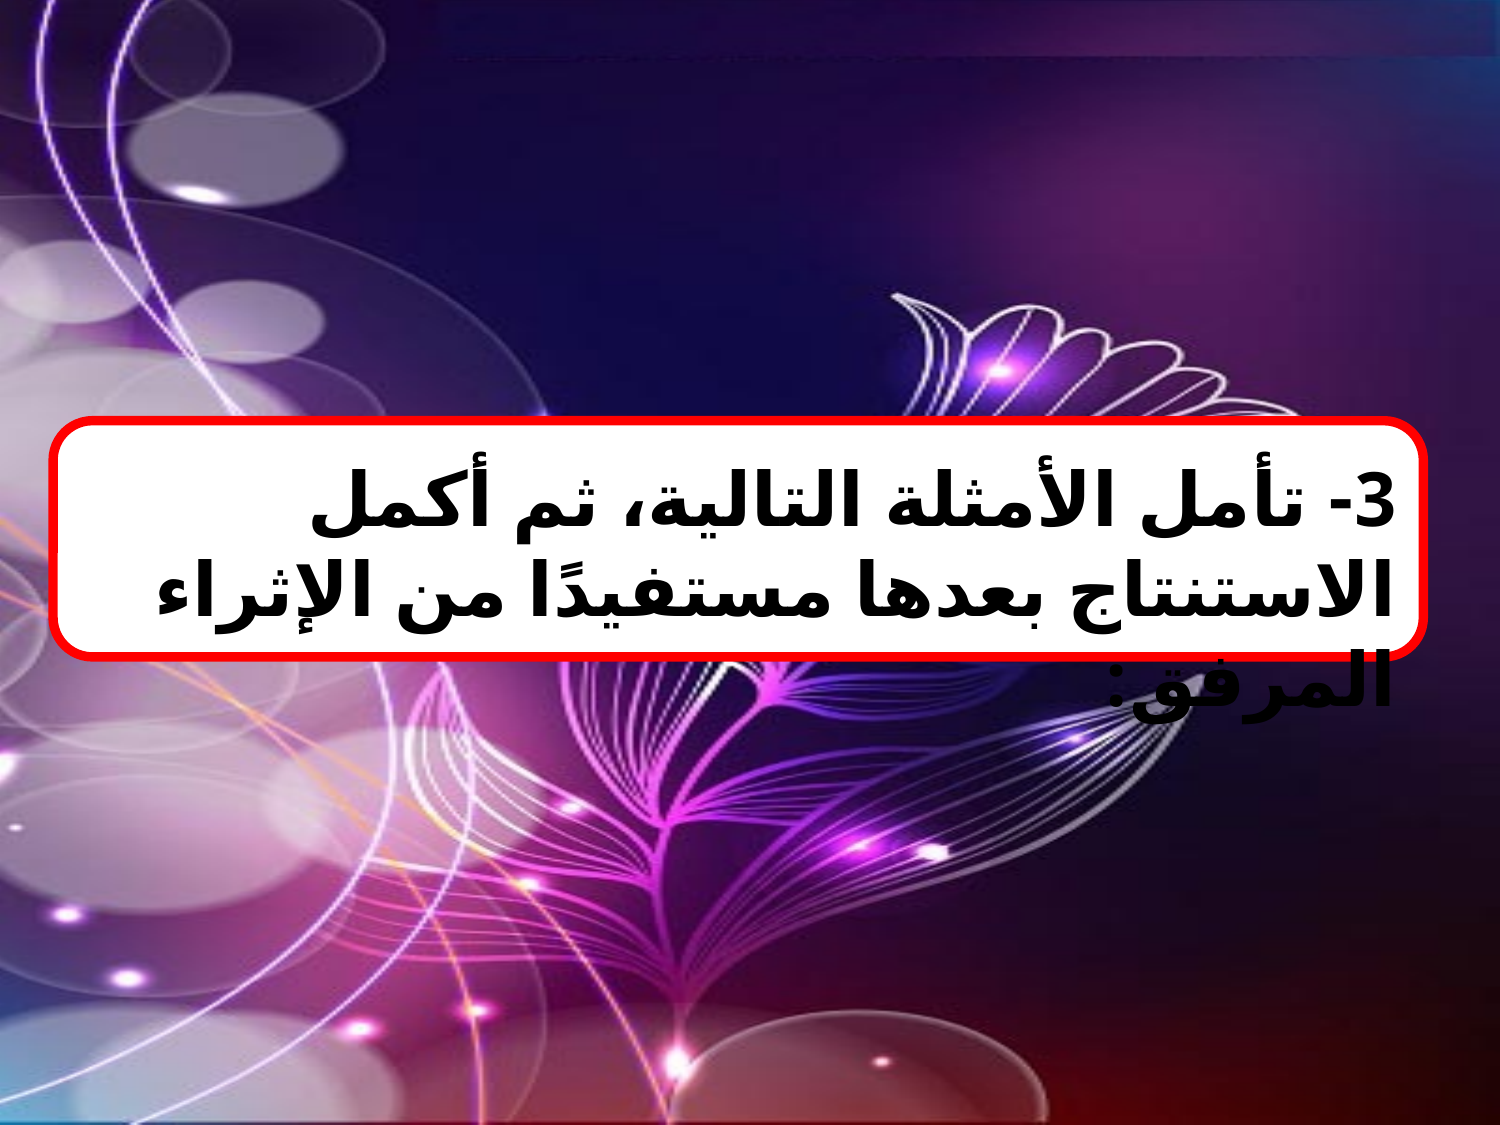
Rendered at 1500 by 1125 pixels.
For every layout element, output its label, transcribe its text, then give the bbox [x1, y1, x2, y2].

text_box 3- تأمل الأمثلة التالية، ثم أكمل الاستنتاج بعدها مستفيدًا من الإثراء المرفق: [62, 444, 1412, 730]
text_box [50, 418, 1426, 649]
picture [0, 0, 1500, 1125]
